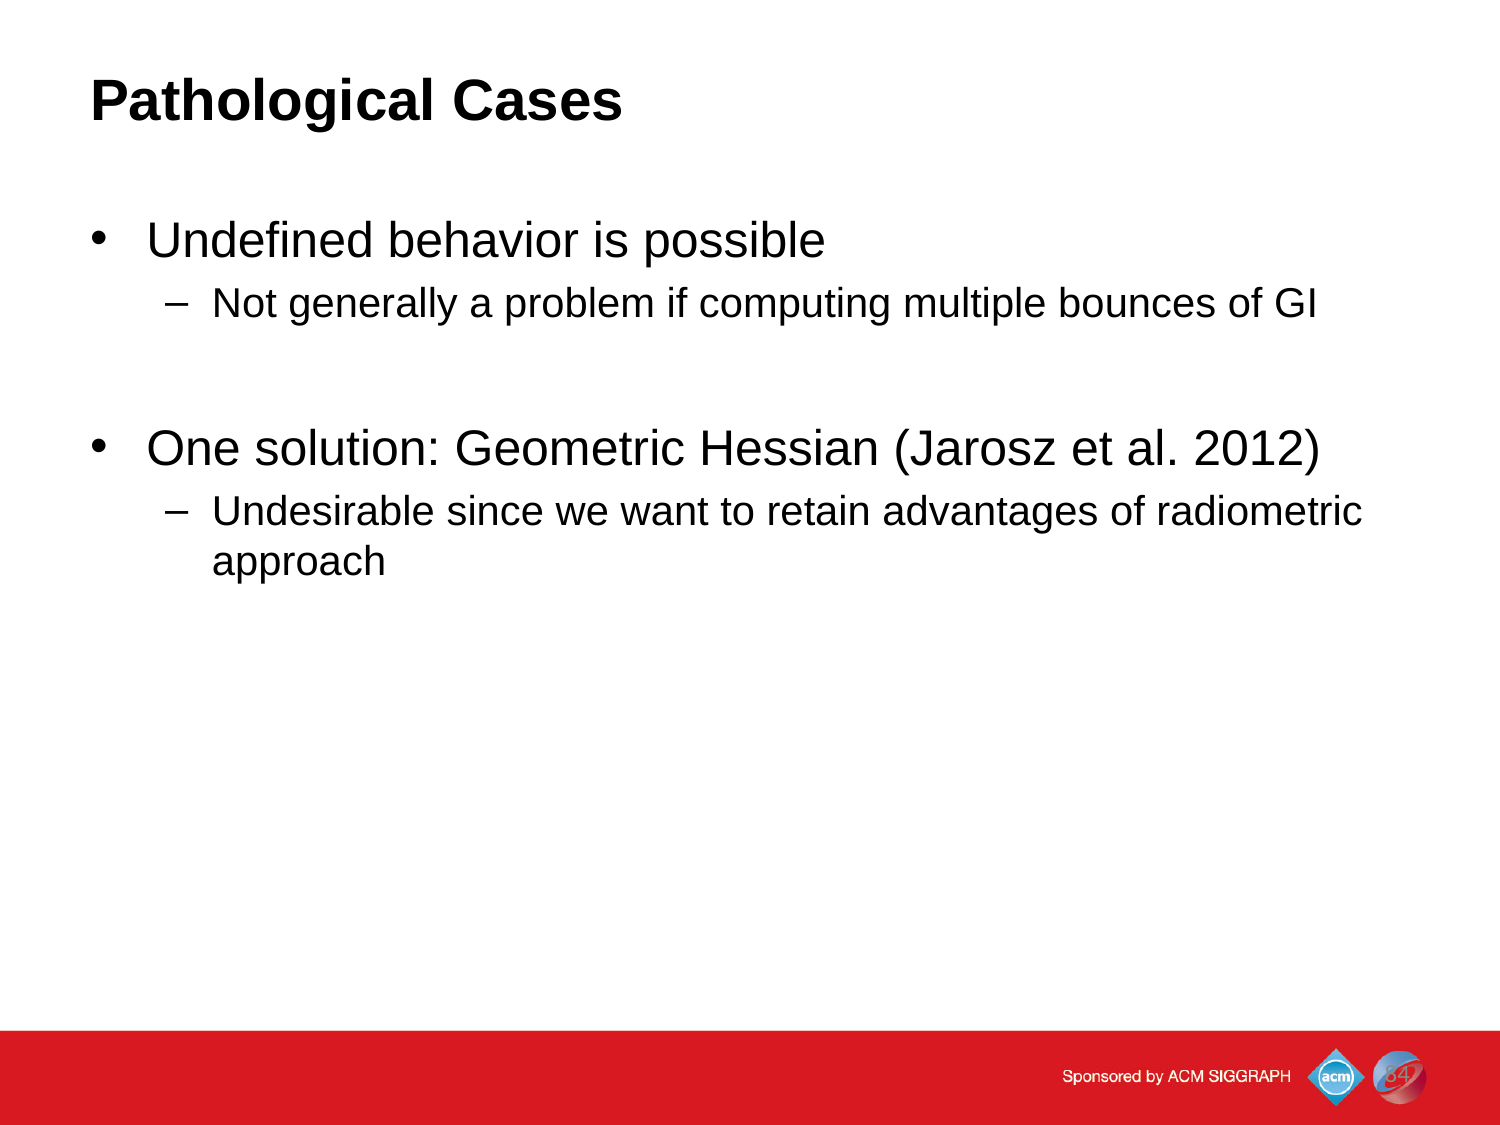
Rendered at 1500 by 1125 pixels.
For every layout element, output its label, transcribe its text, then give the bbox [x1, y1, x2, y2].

picture [0, 0, 1500, 1125]
list Undefined behavior is possible Not generally a problem if computing multiple bounces of GI One solution: Geometric Hessian (Jarosz et al. 2012) Undesirable since we want to retain advantages of radiometric approach [75, 200, 1425, 1013]
slide_number 84 [1074, 1042, 1425, 1103]
text_box Pathological Cases [74, 45, 1425, 150]
